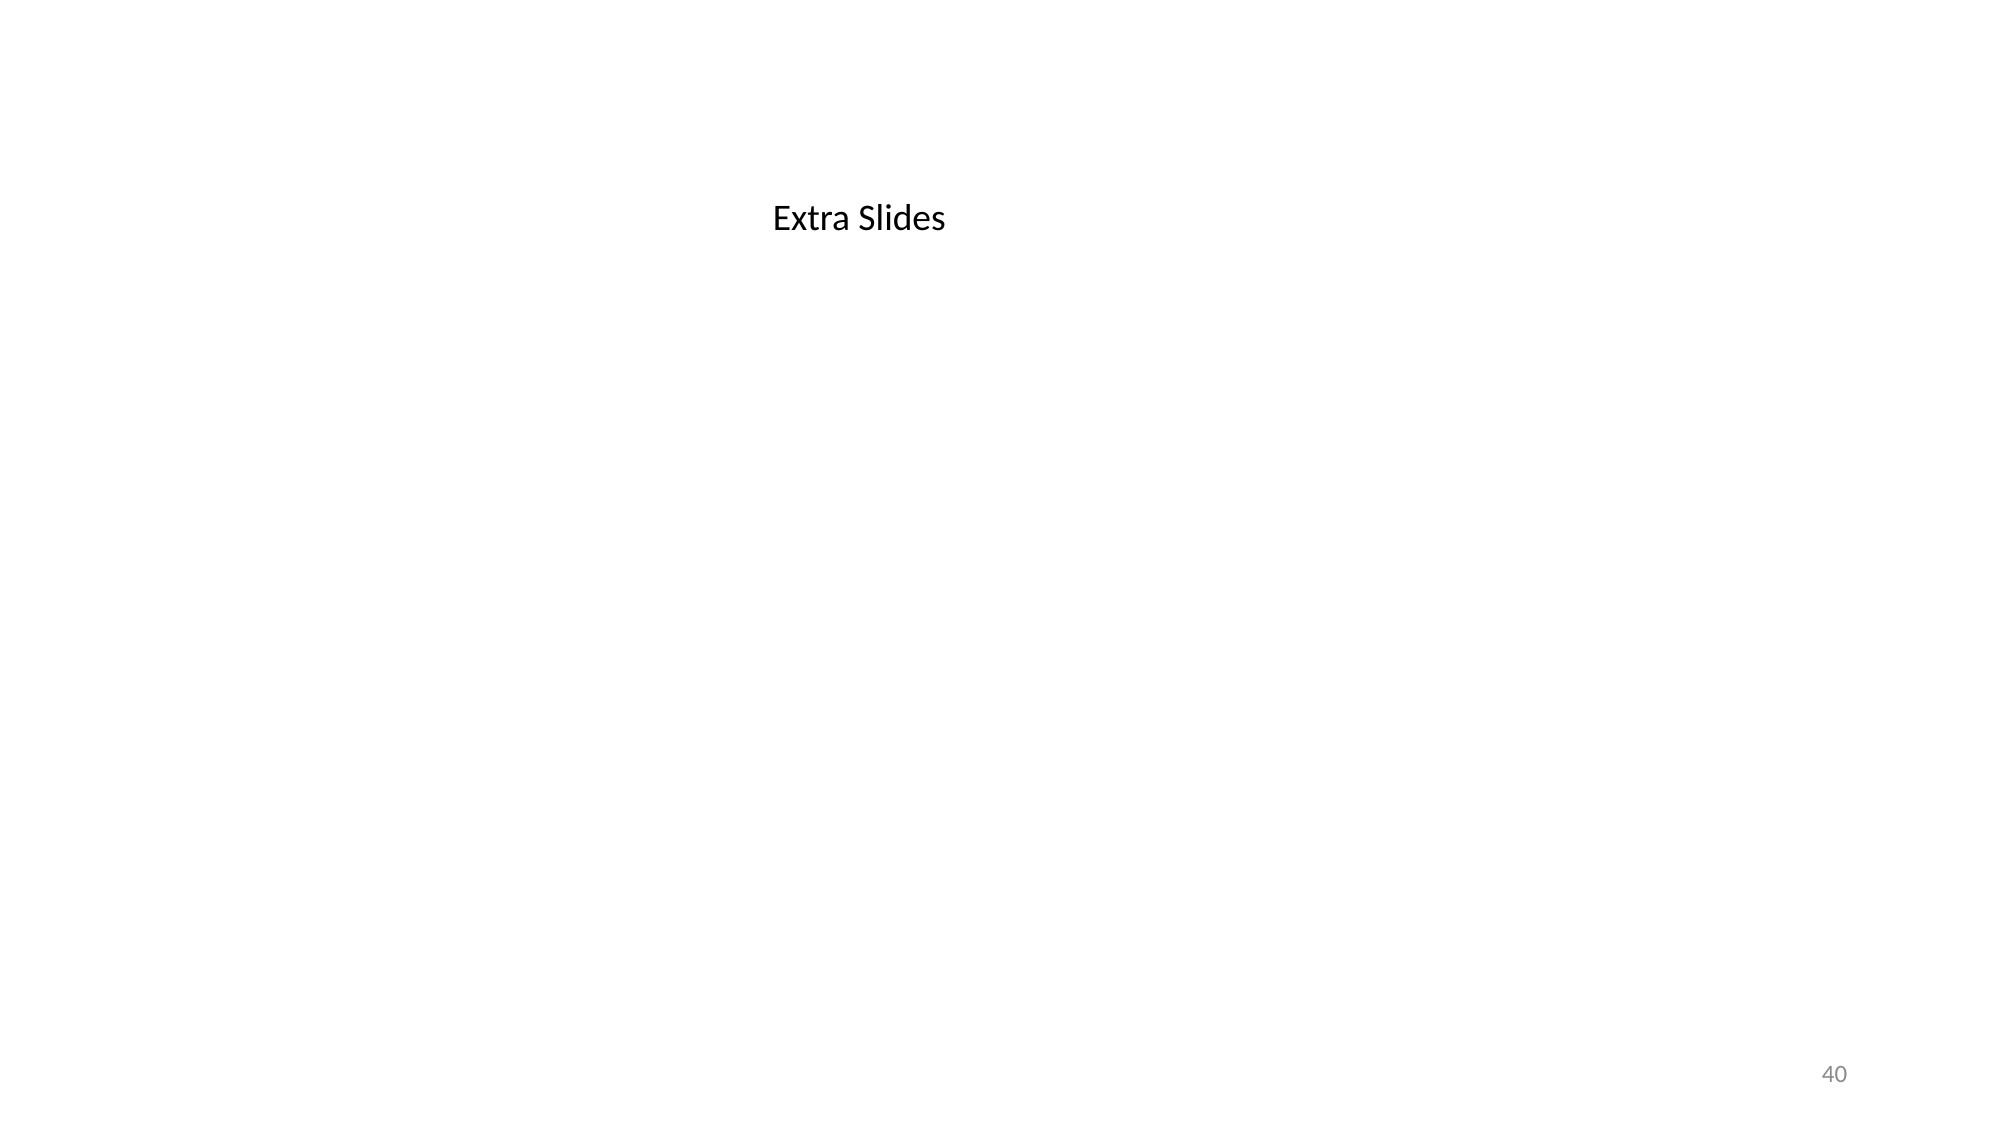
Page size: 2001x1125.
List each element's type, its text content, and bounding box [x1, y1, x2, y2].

text_box Extra Slides [758, 185, 962, 246]
slide_number 40 [1412, 1042, 1863, 1103]
